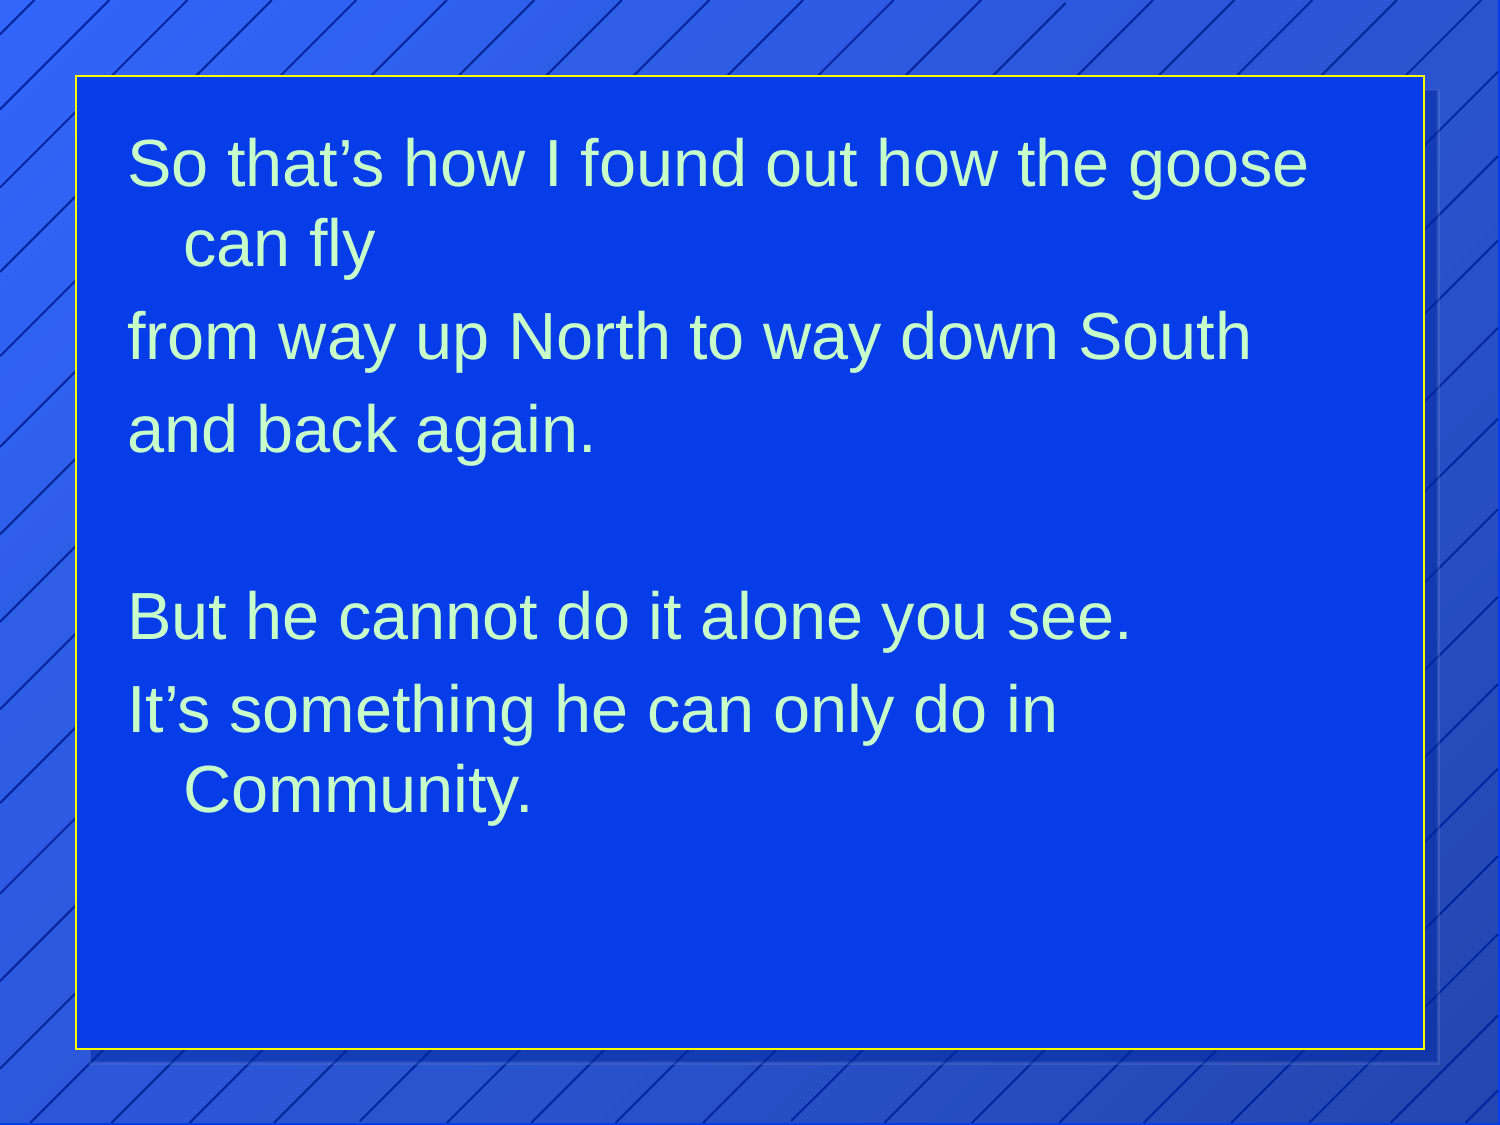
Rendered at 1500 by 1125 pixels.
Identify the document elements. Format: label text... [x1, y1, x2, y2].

list So that’s how I found out how the goose can fly from way up North to way down South and back again. But he cannot do it alone you see. It’s something he can only do in Community. [111, 111, 1388, 976]
